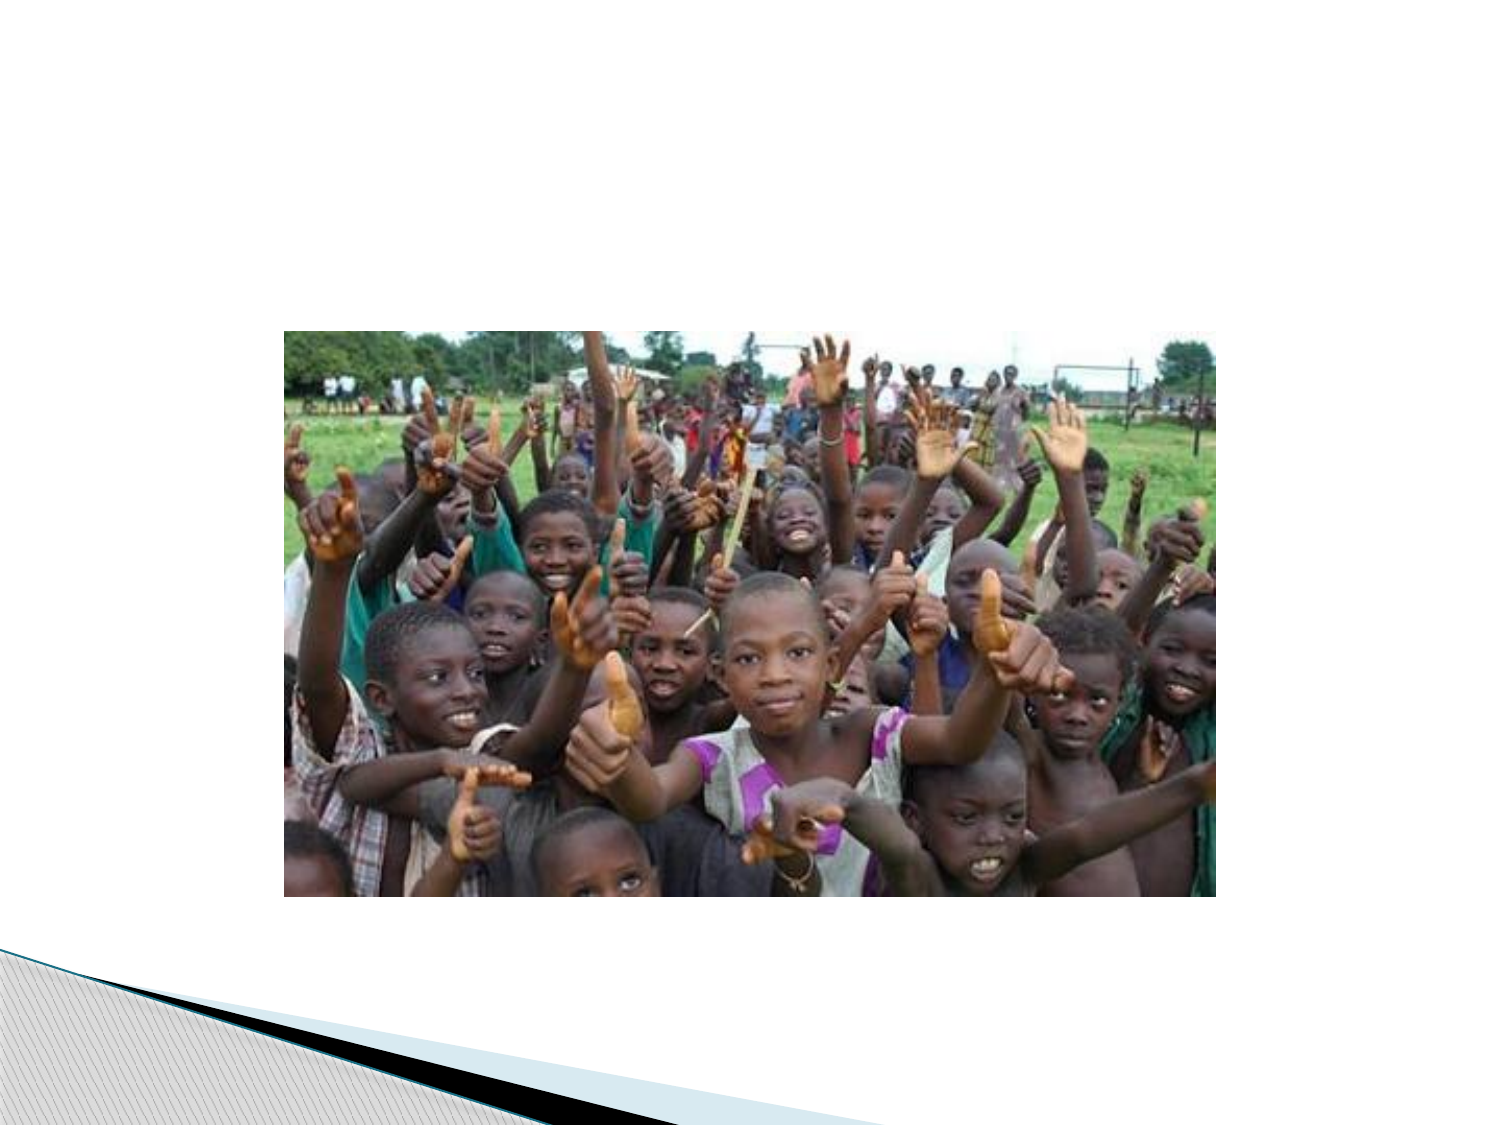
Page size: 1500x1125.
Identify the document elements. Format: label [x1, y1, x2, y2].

list [284, 331, 1216, 897]
